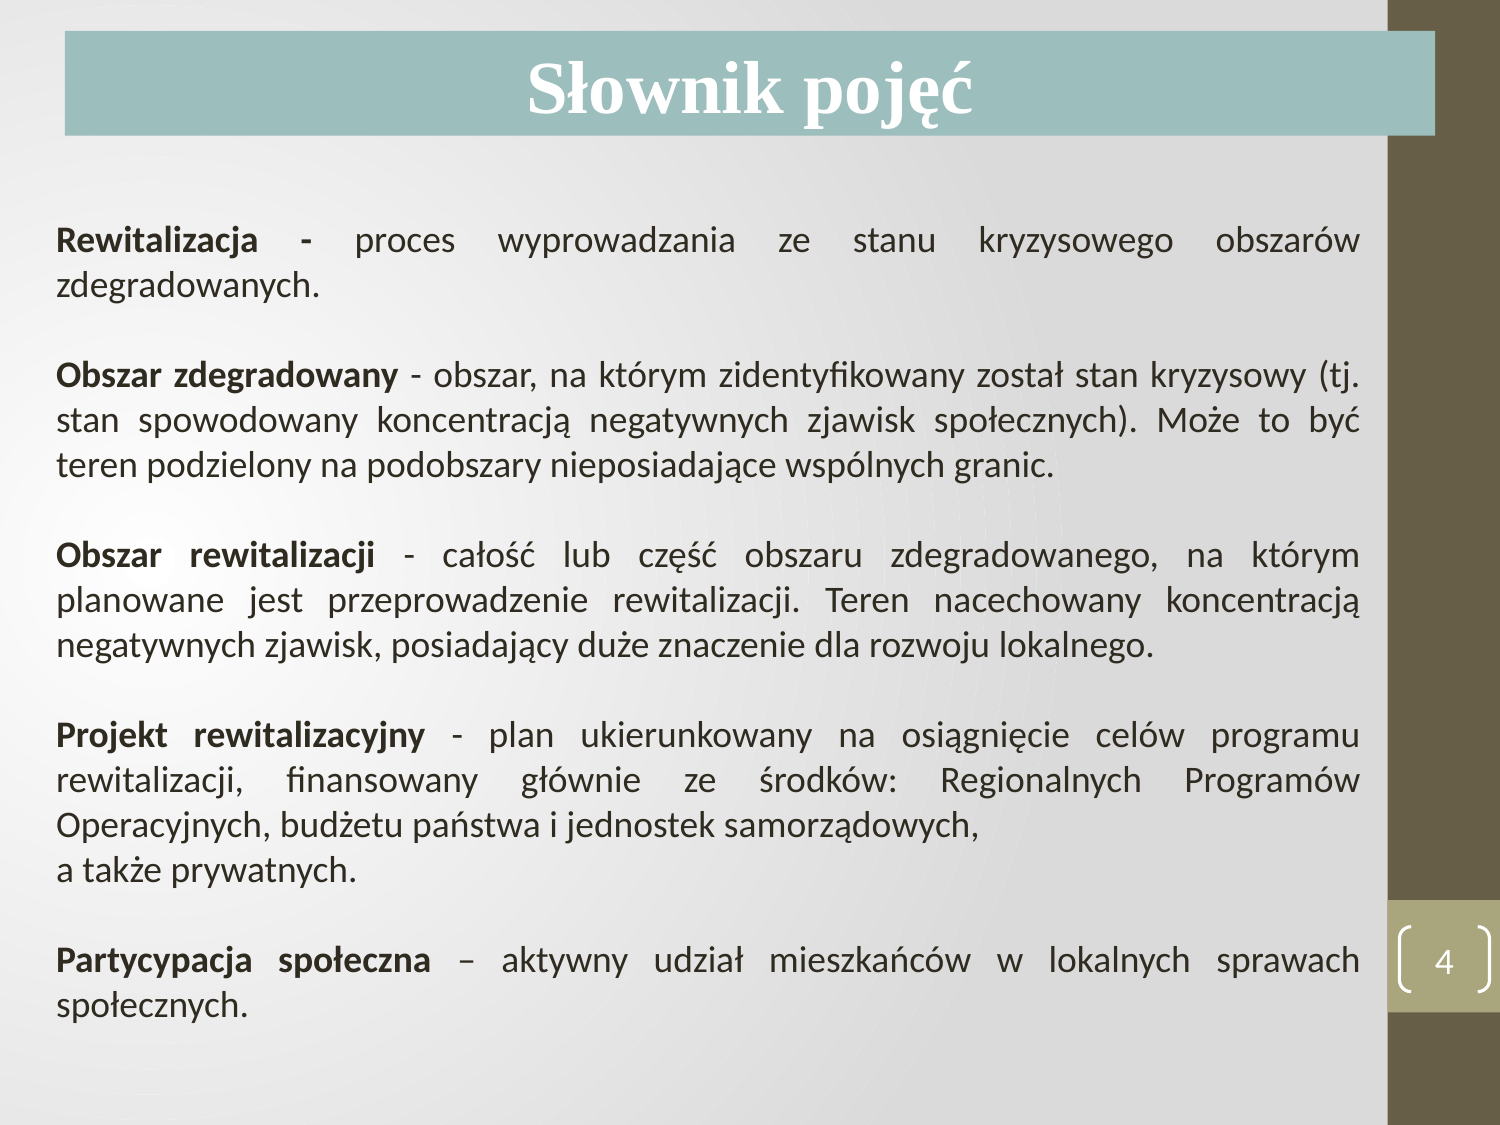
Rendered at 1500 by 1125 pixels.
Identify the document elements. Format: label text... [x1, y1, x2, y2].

text_box Rewitalizacja - proces wyprowadzania ze stanu kryzysowego obszarów zdegradowanych. Obszar zdegradowany - obszar, na którym zidentyfikowany został stan kryzysowy (tj. stan spowodowany koncentracją negatywnych zjawisk społecznych). Może to być teren podzielony na podobszary nieposiadające wspólnych granic. Obszar rewitalizacji - całość lub część obszaru zdegradowanego, na którym planowane jest przeprowadzenie rewitalizacji. Teren nacechowany koncentracją negatywnych zjawisk, posiadający duże znaczenie dla rozwoju lokalnego. Projekt rewitalizacyjny - plan ukierunkowany na osiągnięcie celów programu rewitalizacji, finansowany głównie ze środków: Regionalnych Programów Operacyjnych, budżetu państwa i jednostek samorządowych, a także prywatnych. Partycypacja społeczna – aktywny udział mieszkańców w lokalnych sprawach społecznych. [41, 208, 1377, 1033]
text_box Słownik pojęć [64, 30, 1436, 136]
slide_number 4 [1397, 925, 1492, 994]
